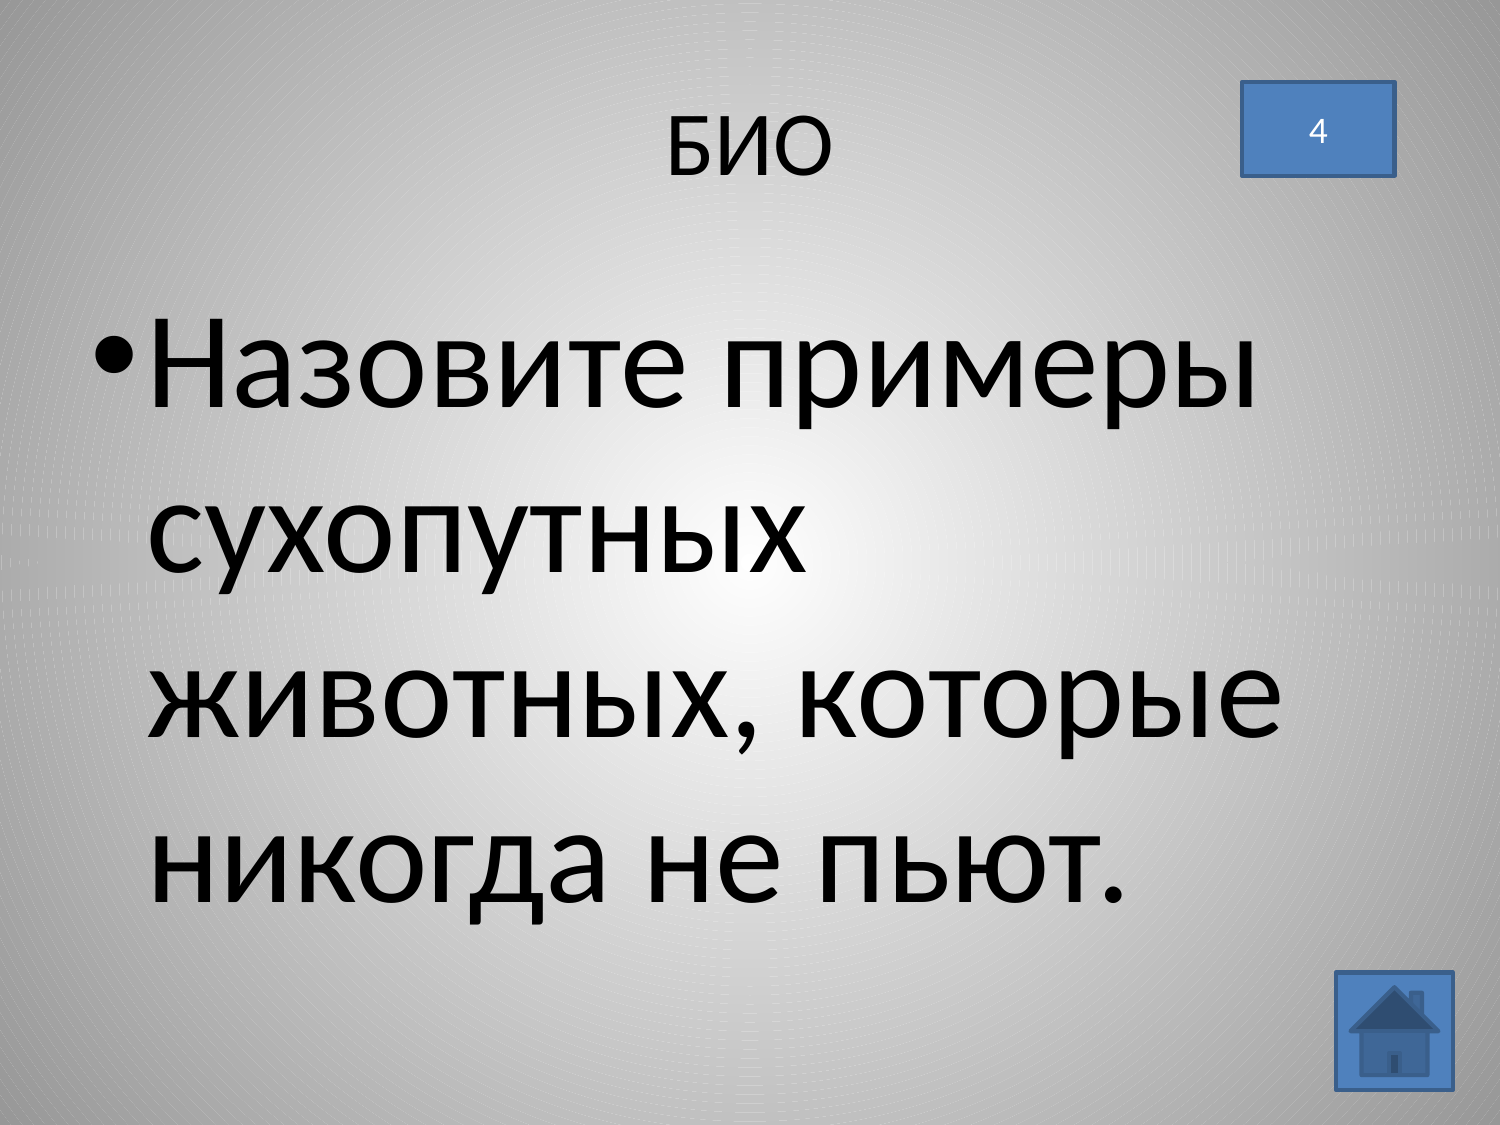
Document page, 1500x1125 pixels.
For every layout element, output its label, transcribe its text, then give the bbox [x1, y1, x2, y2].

title БИО [75, 45, 1425, 233]
list Назовите примеры сухопутных животных, которые никогда не пьют. [75, 262, 1425, 1005]
text_box 4 [1240, 80, 1397, 178]
text_box [1334, 970, 1455, 1092]
